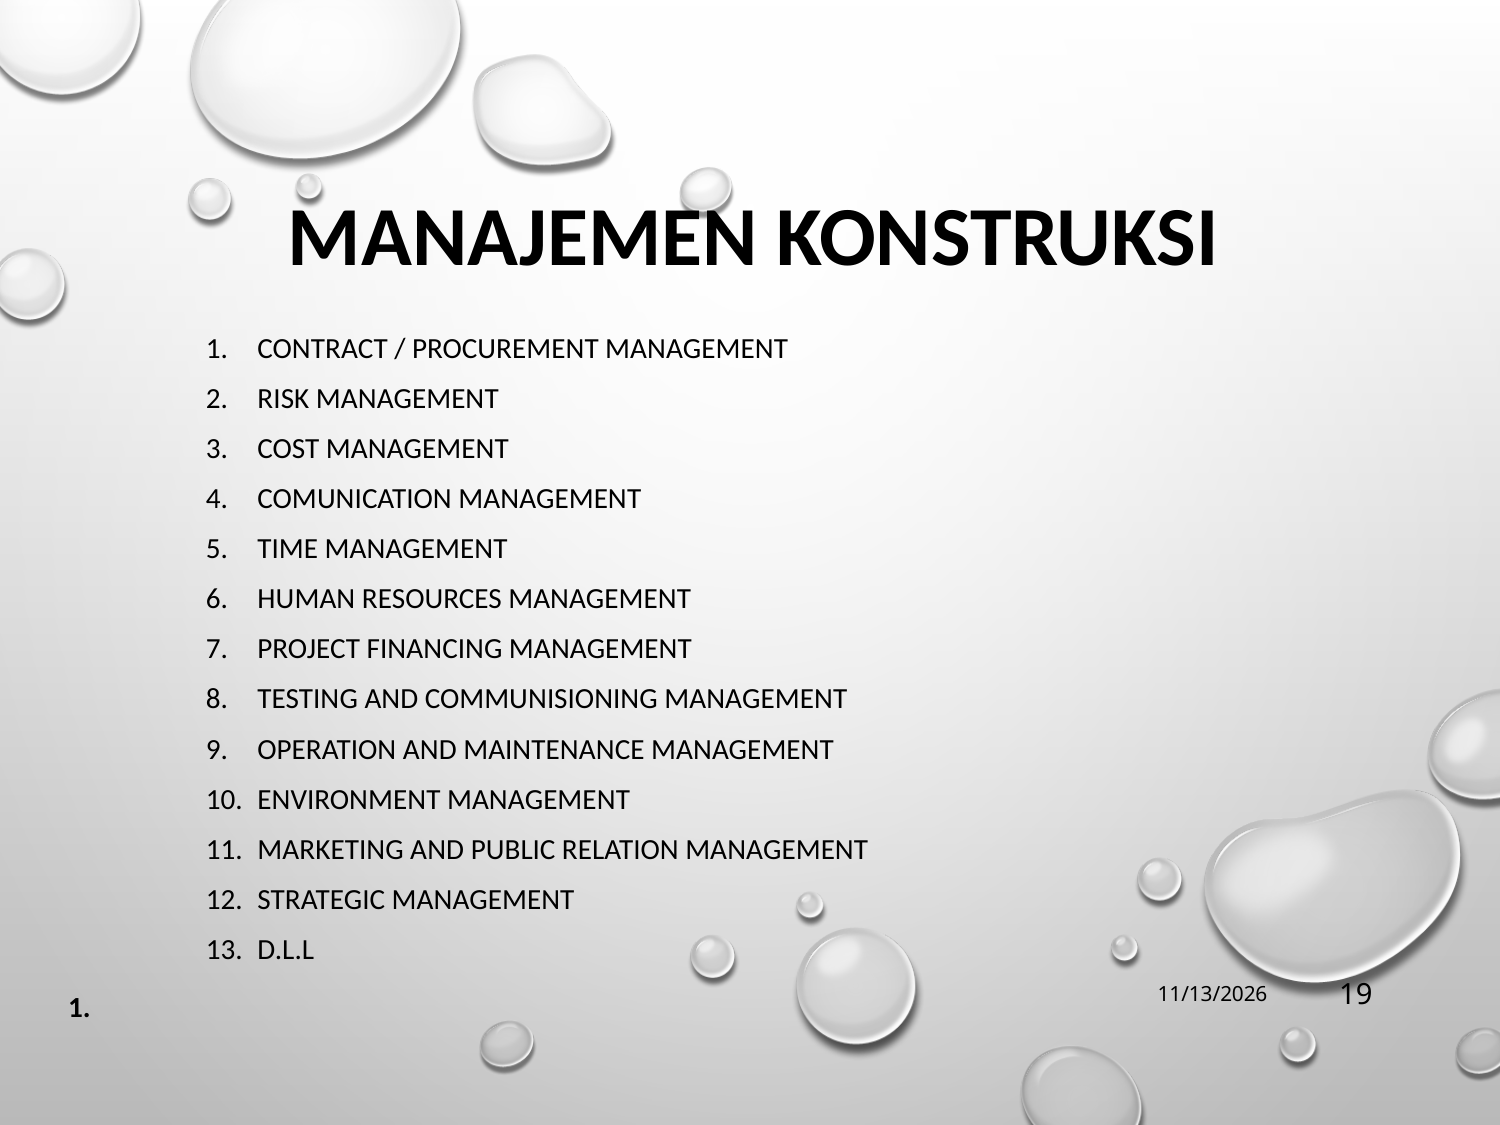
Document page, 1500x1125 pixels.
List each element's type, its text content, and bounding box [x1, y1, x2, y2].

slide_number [944, 965, 1283, 1025]
picture [0, 0, 1500, 1125]
title MANAJEMEN KONSTRUKSI [53, 184, 1436, 291]
slide_number 19 [1293, 965, 1388, 1025]
subtitle Contract / procurement management Risk management Cost management Comunication management Time management Human resources management Project financing management Testing and communisioning management Operation and maintenance management Environment management Marketing and public relation management Strategic Management D.l.l [53, 314, 1436, 1035]
